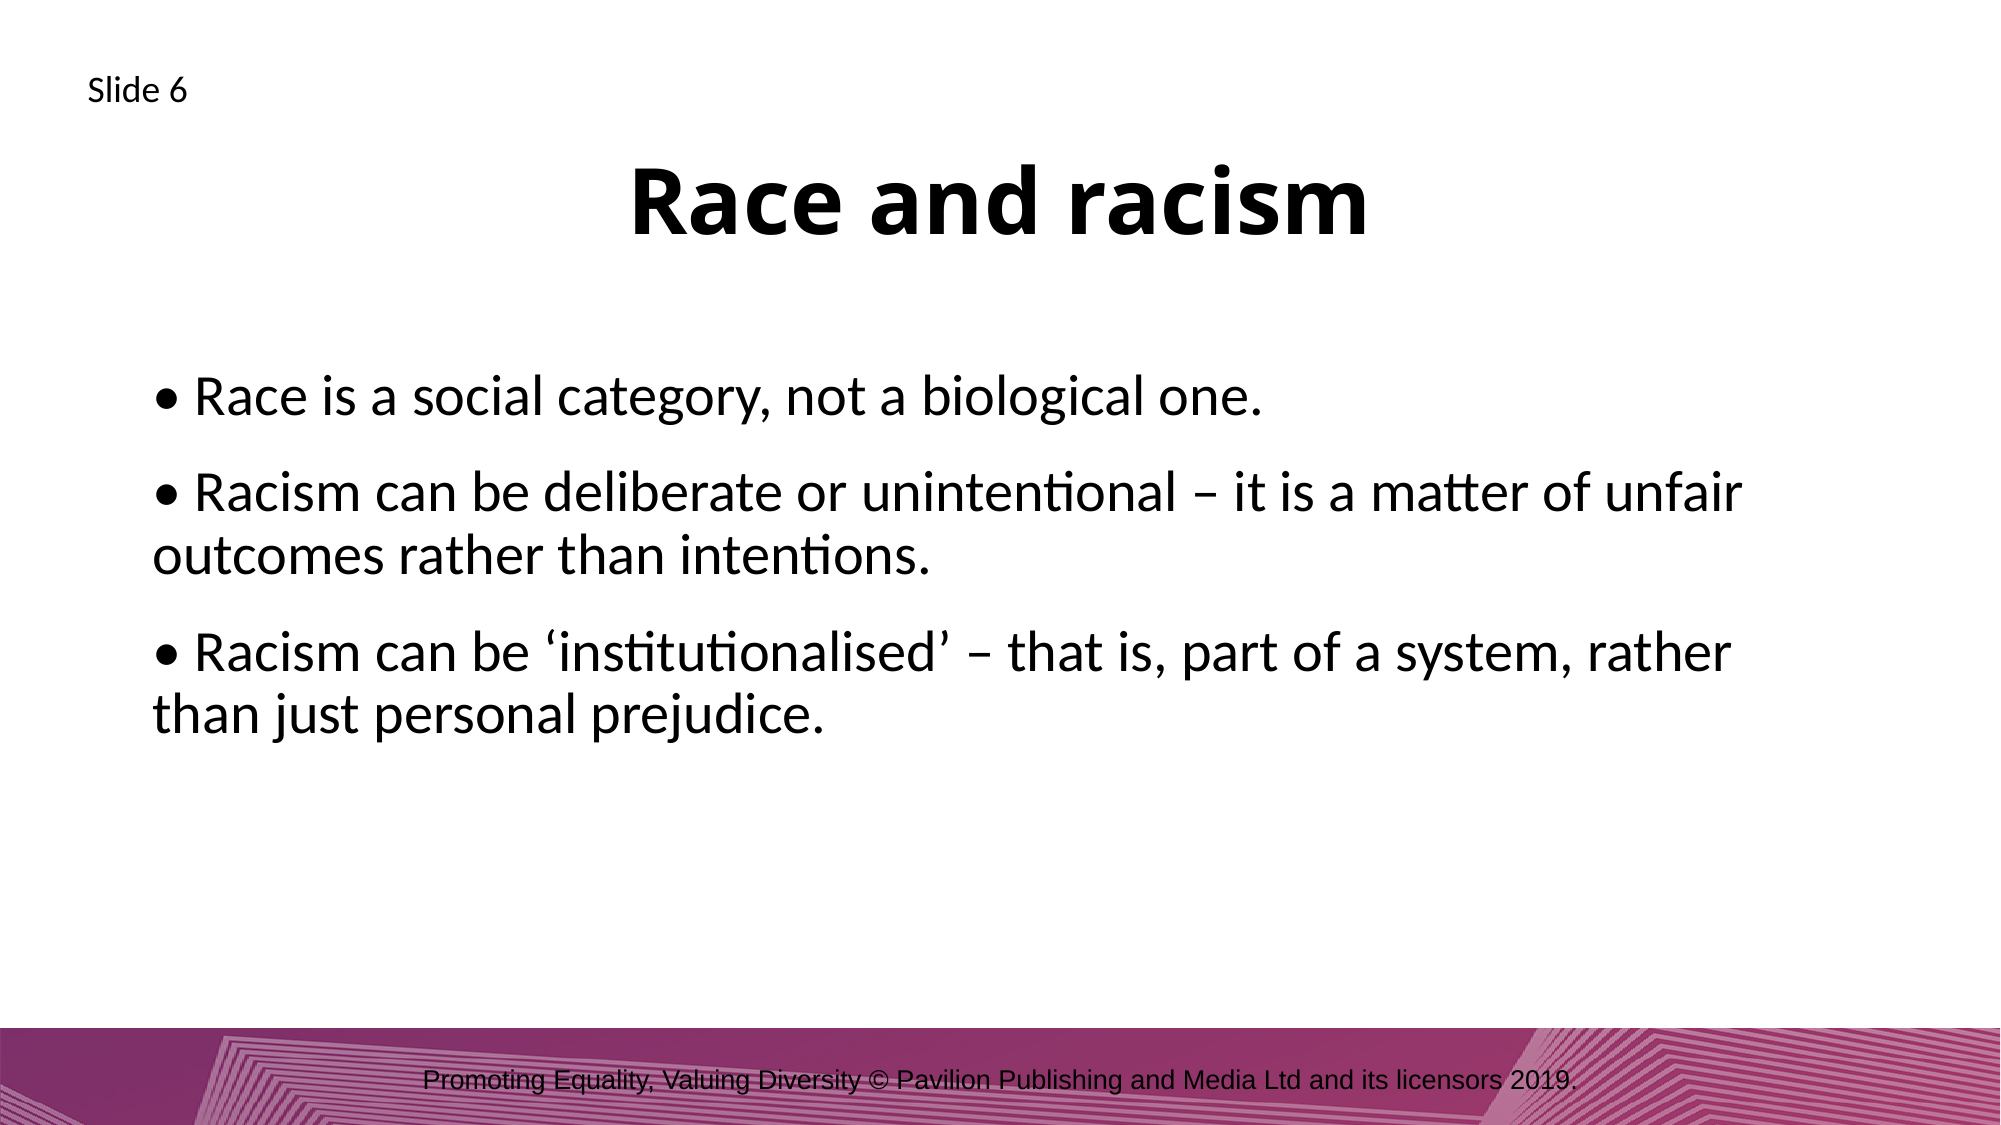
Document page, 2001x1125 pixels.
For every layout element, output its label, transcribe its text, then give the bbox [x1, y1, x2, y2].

list • Race is a social category, not a biological one. • Racism can be deliberate or unintentional – it is a matter of unfair outcomes rather than intentions. • Racism can be ‘institutionalised’ – that is, part of a system, rather than just personal prejudice. [137, 357, 1863, 916]
picture [0, 1028, 2001, 1125]
text_box Slide 6 [72, 57, 435, 118]
title Race and racism [137, 147, 1863, 301]
